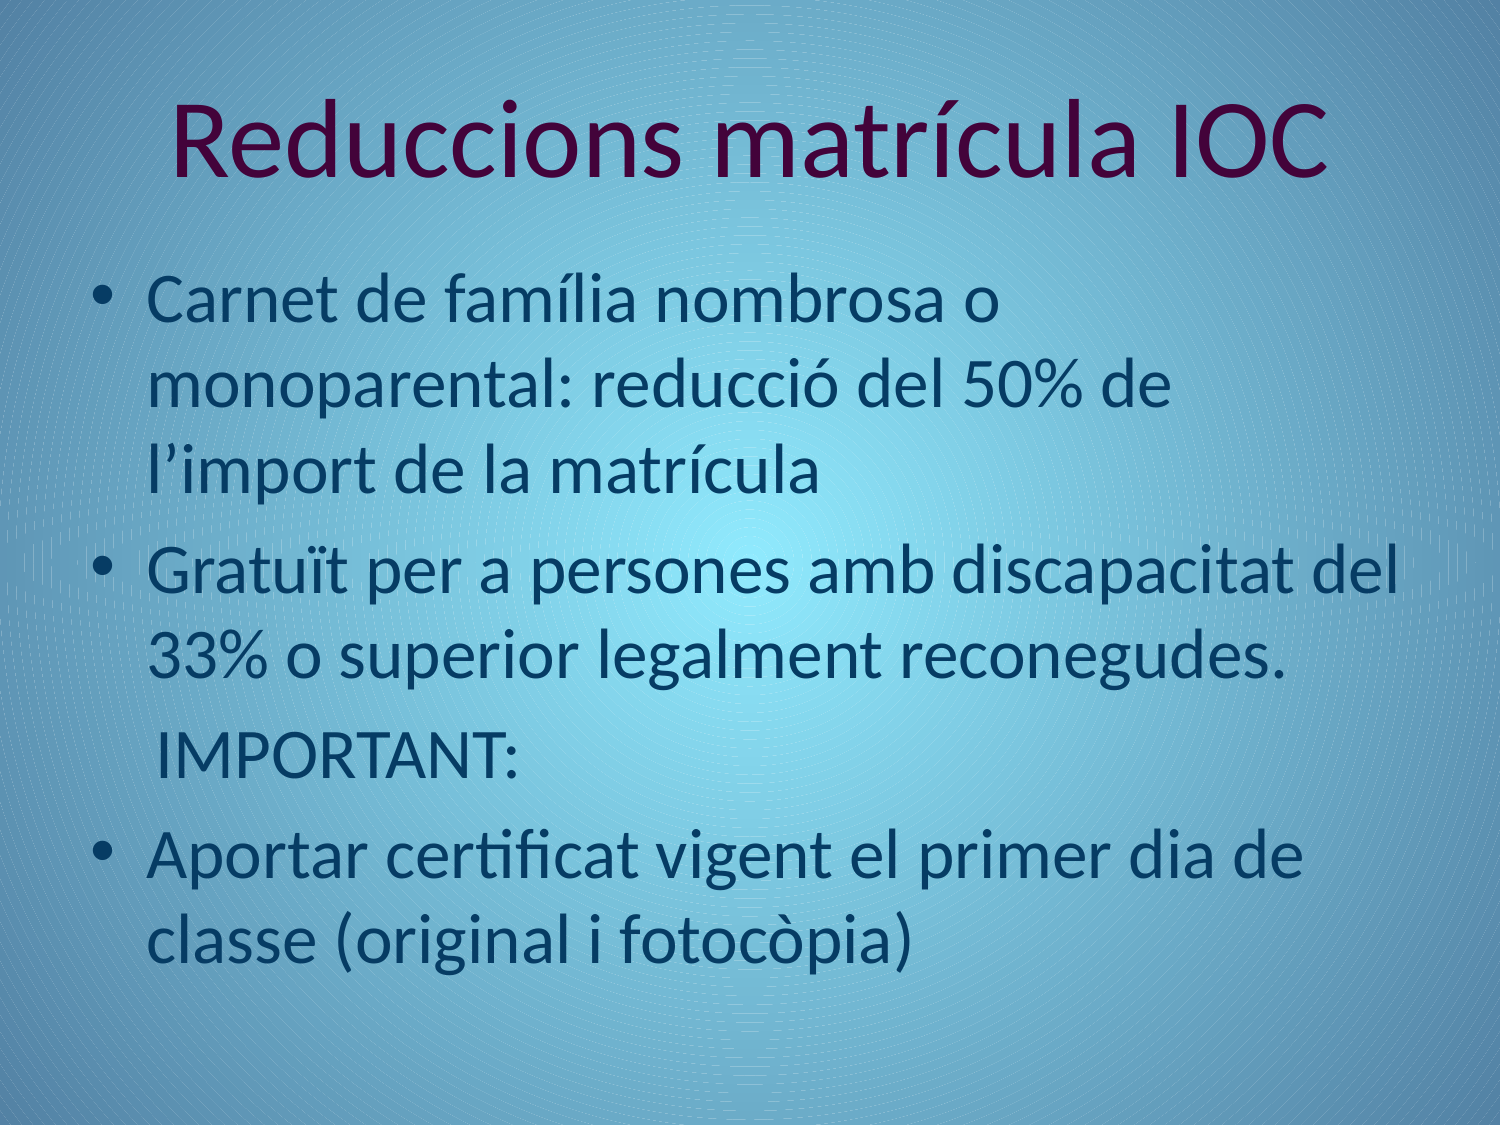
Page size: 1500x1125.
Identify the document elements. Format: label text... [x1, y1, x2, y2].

title Reduccions matrícula IOC [75, 45, 1425, 220]
list Carnet de família nombrosa o monoparental: reducció del 50% de l’import de la matrícula Gratuït per a persones amb discapacitat del 33% o superior legalment reconegudes. IMPORTANT: Aportar certificat vigent el primer dia de classe (original i fotocòpia) [75, 243, 1425, 1005]
